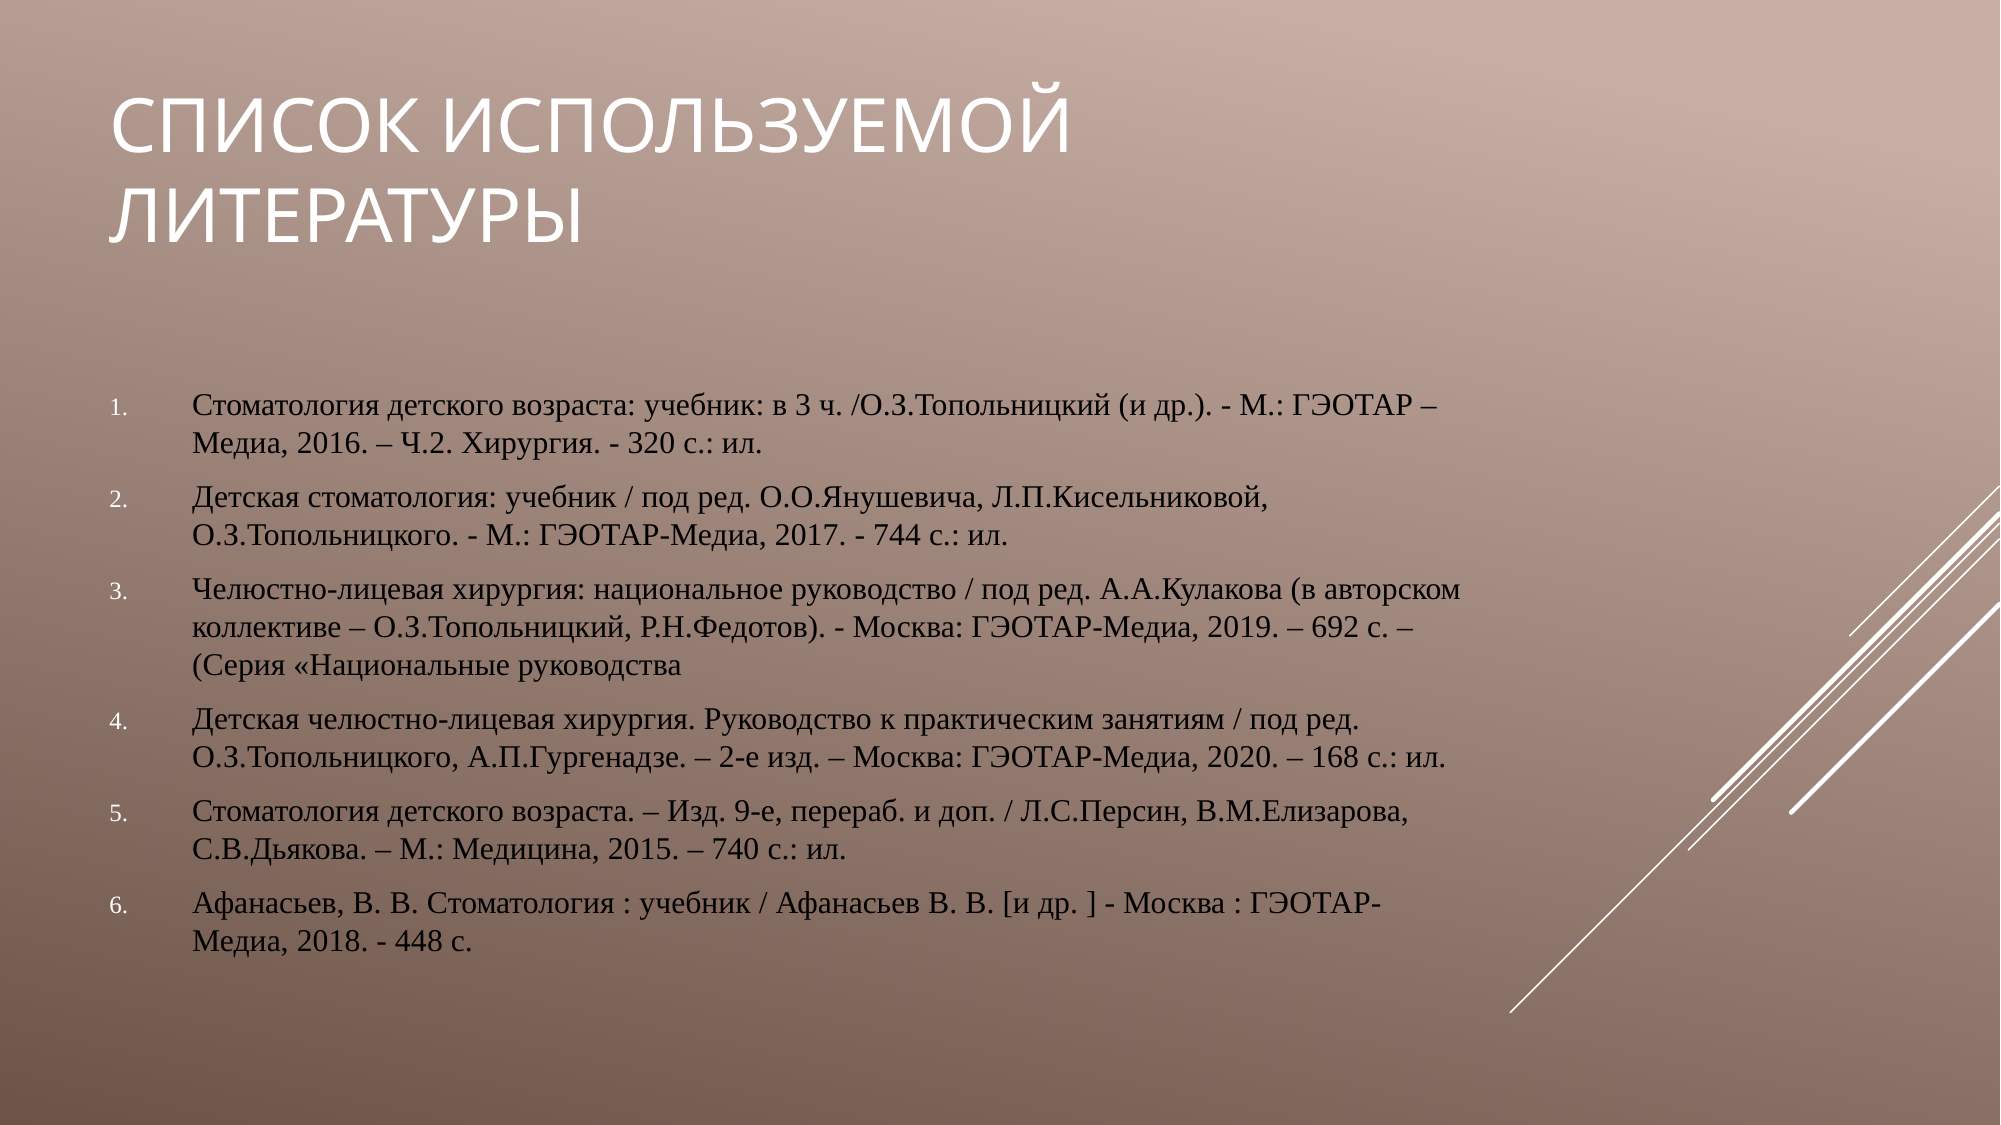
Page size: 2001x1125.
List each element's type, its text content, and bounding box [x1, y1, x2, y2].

list Стоматология детского возраста: учебник: в 3 ч. /О.З.Топольницкий (и др.). - М.: ГЭОТАР – Медиа, 2016. – Ч.2. Хирургия. - 320 с.: ил. Детская стоматология: учебник / под ред. О.О.Янушевича, Л.П.Кисельниковой, О.З.Топольницкого. - М.: ГЭОТАР-Медиа, 2017. - 744 с.: ил. Челюстно-лицевая хирургия: национальное руководство / под ред. А.А.Кулакова (в авторском коллективе – О.З.Топольницкий, Р.Н.Федотов). - Москва: ГЭОТАР-Медиа, 2019. – 692 с. – (Серия «Национальные руководства Детская челюстно-лицевая хирургия. Руководство к практическим занятиям / под ред. О.З.Топольницкого, А.П.Гургенадзе. – 2-е изд. – Москва: ГЭОТАР-Медиа, 2020. – 168 с.: ил. Стоматология детского возраста. – Изд. 9-е, перераб. и доп. / Л.С.Персин, В.М.Елизарова, С.В.Дьякова. – М.: Медицина, 2015. – 740 с.: ил. Афанасьев, В. В. Стоматология : учебник / Афанасьев В. В. [и др. ] - Москва : ГЭОТАР-Медиа, 2018. - 448 с. [94, 376, 1495, 970]
title Список используемой литературы [94, 44, 1495, 292]
